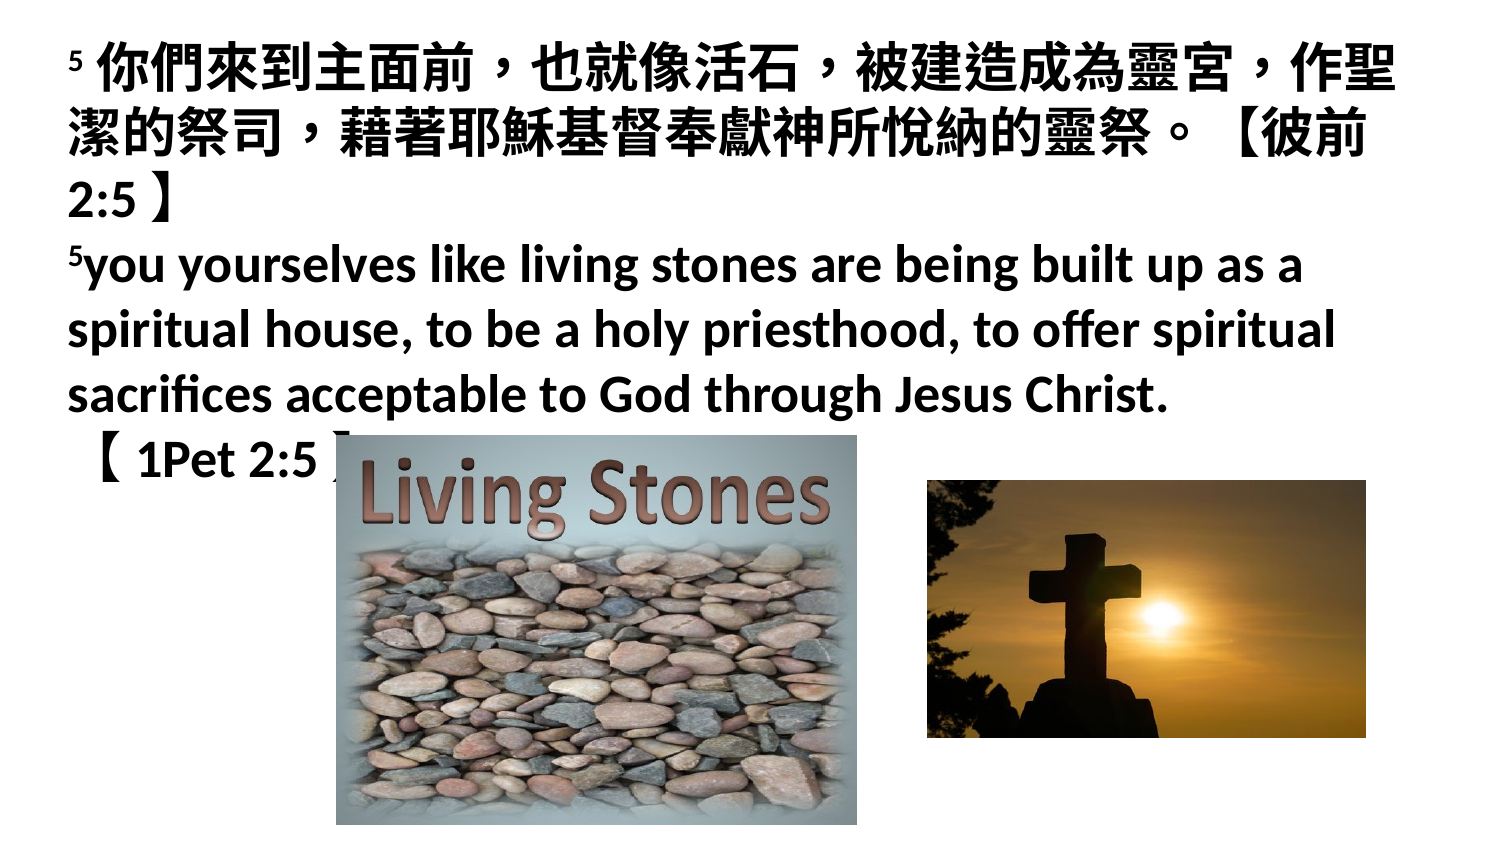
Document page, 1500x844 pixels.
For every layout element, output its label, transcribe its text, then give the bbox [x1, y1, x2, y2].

text_box 5你們來到主面前，也就像活石，被建造成為靈宮，作聖潔的祭司，藉著耶穌基督奉獻神所悅納的靈祭。【彼前 2:5】 5you yourselves like living stones are being built up as a spiritual house, to be a holy priesthood, to offer spiritual sacrifices acceptable to God through Jesus Christ. 【1Pet 2:5】 [53, 26, 1459, 496]
picture [336, 434, 857, 826]
picture [926, 480, 1366, 738]
